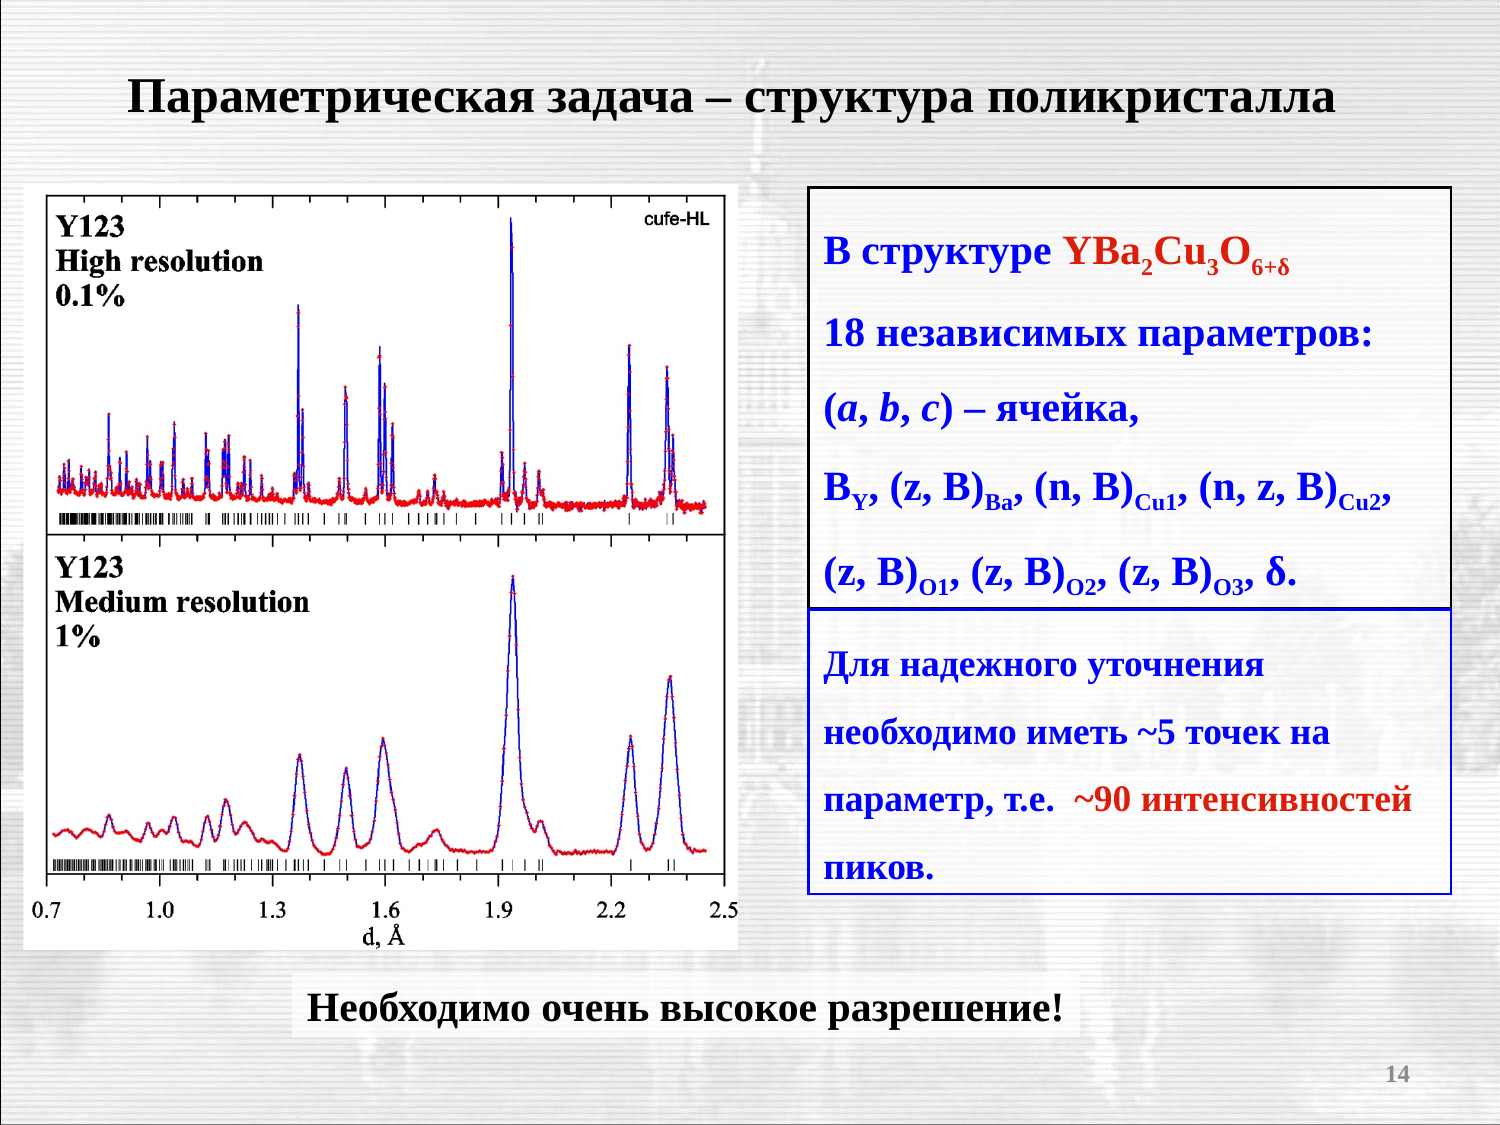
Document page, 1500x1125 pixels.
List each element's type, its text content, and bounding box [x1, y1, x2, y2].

text_box Необходимо очень высокое разрешение! [292, 972, 1080, 1038]
picture [0, 0, 1500, 1125]
text_box В структуре YBa2Cu3O6+δ 18 независимых параметров: (a, b, c) – ячейка, BY, (z, B)Ba, (n, B)Cu1, (n, z, B)Cu2, (z, B)O1, (z, B)O2, (z, B)O3, δ. [808, 187, 1451, 608]
slide_number 14 [1074, 1042, 1425, 1103]
text_box Параметрическая задача – структура поликристалла [76, 54, 1400, 130]
text_box Для надежного уточнения необходимо иметь ~5 точек на параметр, т.е. ~90 интенсивностей пиков. [808, 609, 1451, 895]
